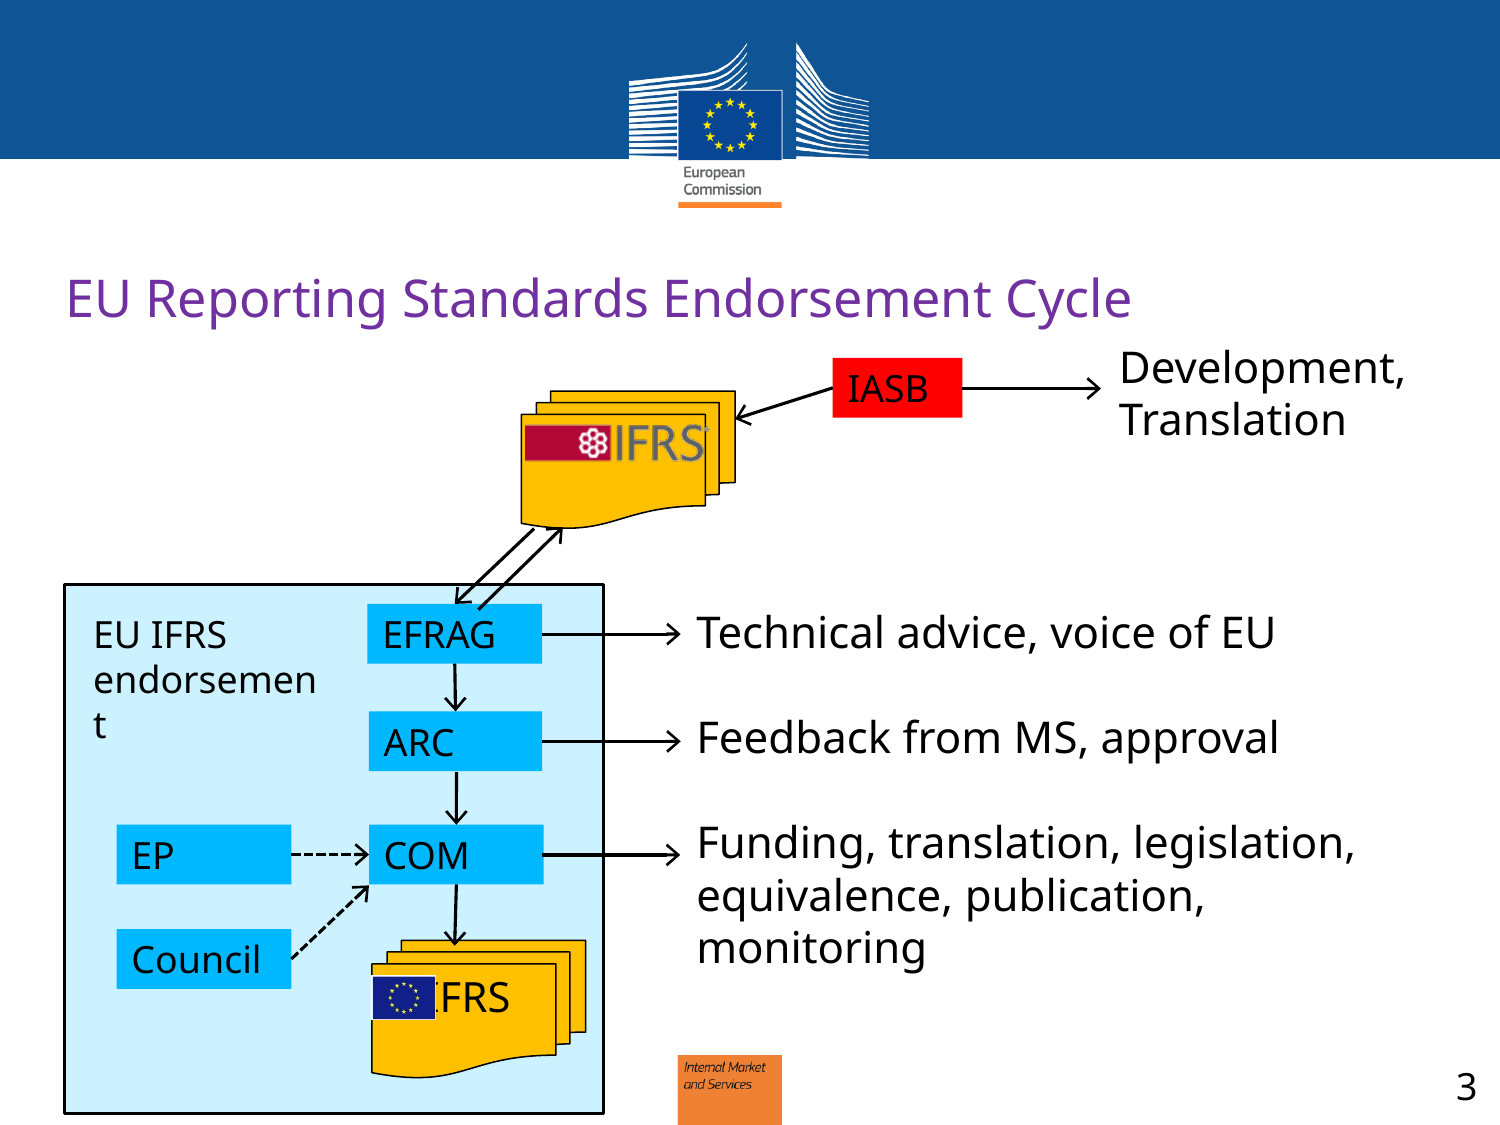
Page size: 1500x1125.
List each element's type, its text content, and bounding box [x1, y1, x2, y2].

text_box EFRAG [367, 603, 543, 664]
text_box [454, 528, 474, 605]
picture [677, 1055, 782, 1125]
text_box IFRS [371, 940, 586, 1078]
picture [371, 975, 436, 1020]
picture [525, 420, 724, 469]
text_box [477, 526, 564, 610]
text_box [734, 387, 834, 420]
text_box EU Reporting Standards Endorsement Cycle [64, 234, 1417, 360]
text_box ARC [368, 711, 543, 772]
text_box EP [116, 824, 292, 885]
text_box Technical advice, voice of EU Feedback from MS, approval Funding, translation, legislation, equivalence, publication, monitoring [681, 597, 1418, 980]
slide_number 3 [1433, 1055, 1500, 1125]
text_box [521, 391, 736, 529]
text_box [291, 885, 370, 960]
text_box Council [116, 929, 292, 989]
text_box EU IFRS endorsement [78, 603, 339, 754]
text_box [0, 0, 1500, 159]
text_box COM [369, 824, 544, 885]
text_box [64, 584, 604, 1114]
text_box IASB [832, 357, 963, 418]
text_box Development, Translation [1104, 332, 1451, 505]
picture [629, 42, 869, 208]
